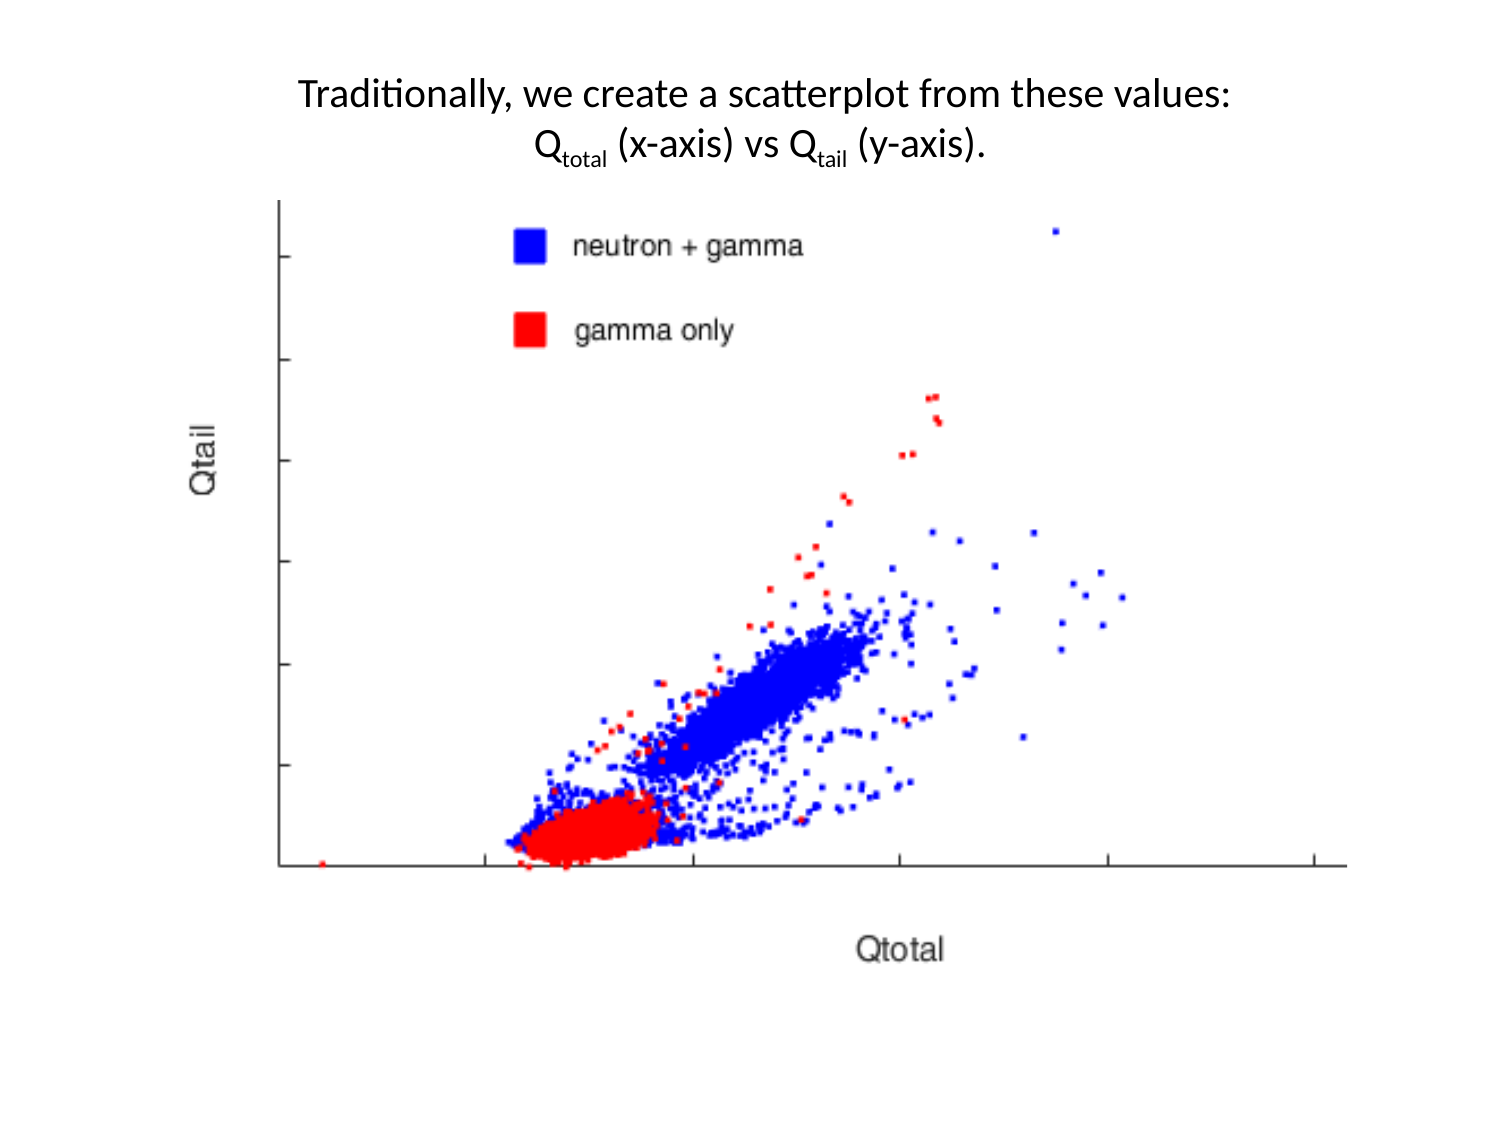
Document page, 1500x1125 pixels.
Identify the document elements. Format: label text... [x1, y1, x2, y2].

text_box Traditionally, we create a scatterplot from these values: Qtotal (x-axis) vs Qtail (y-axis). [268, 58, 1262, 180]
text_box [178, 200, 1368, 988]
